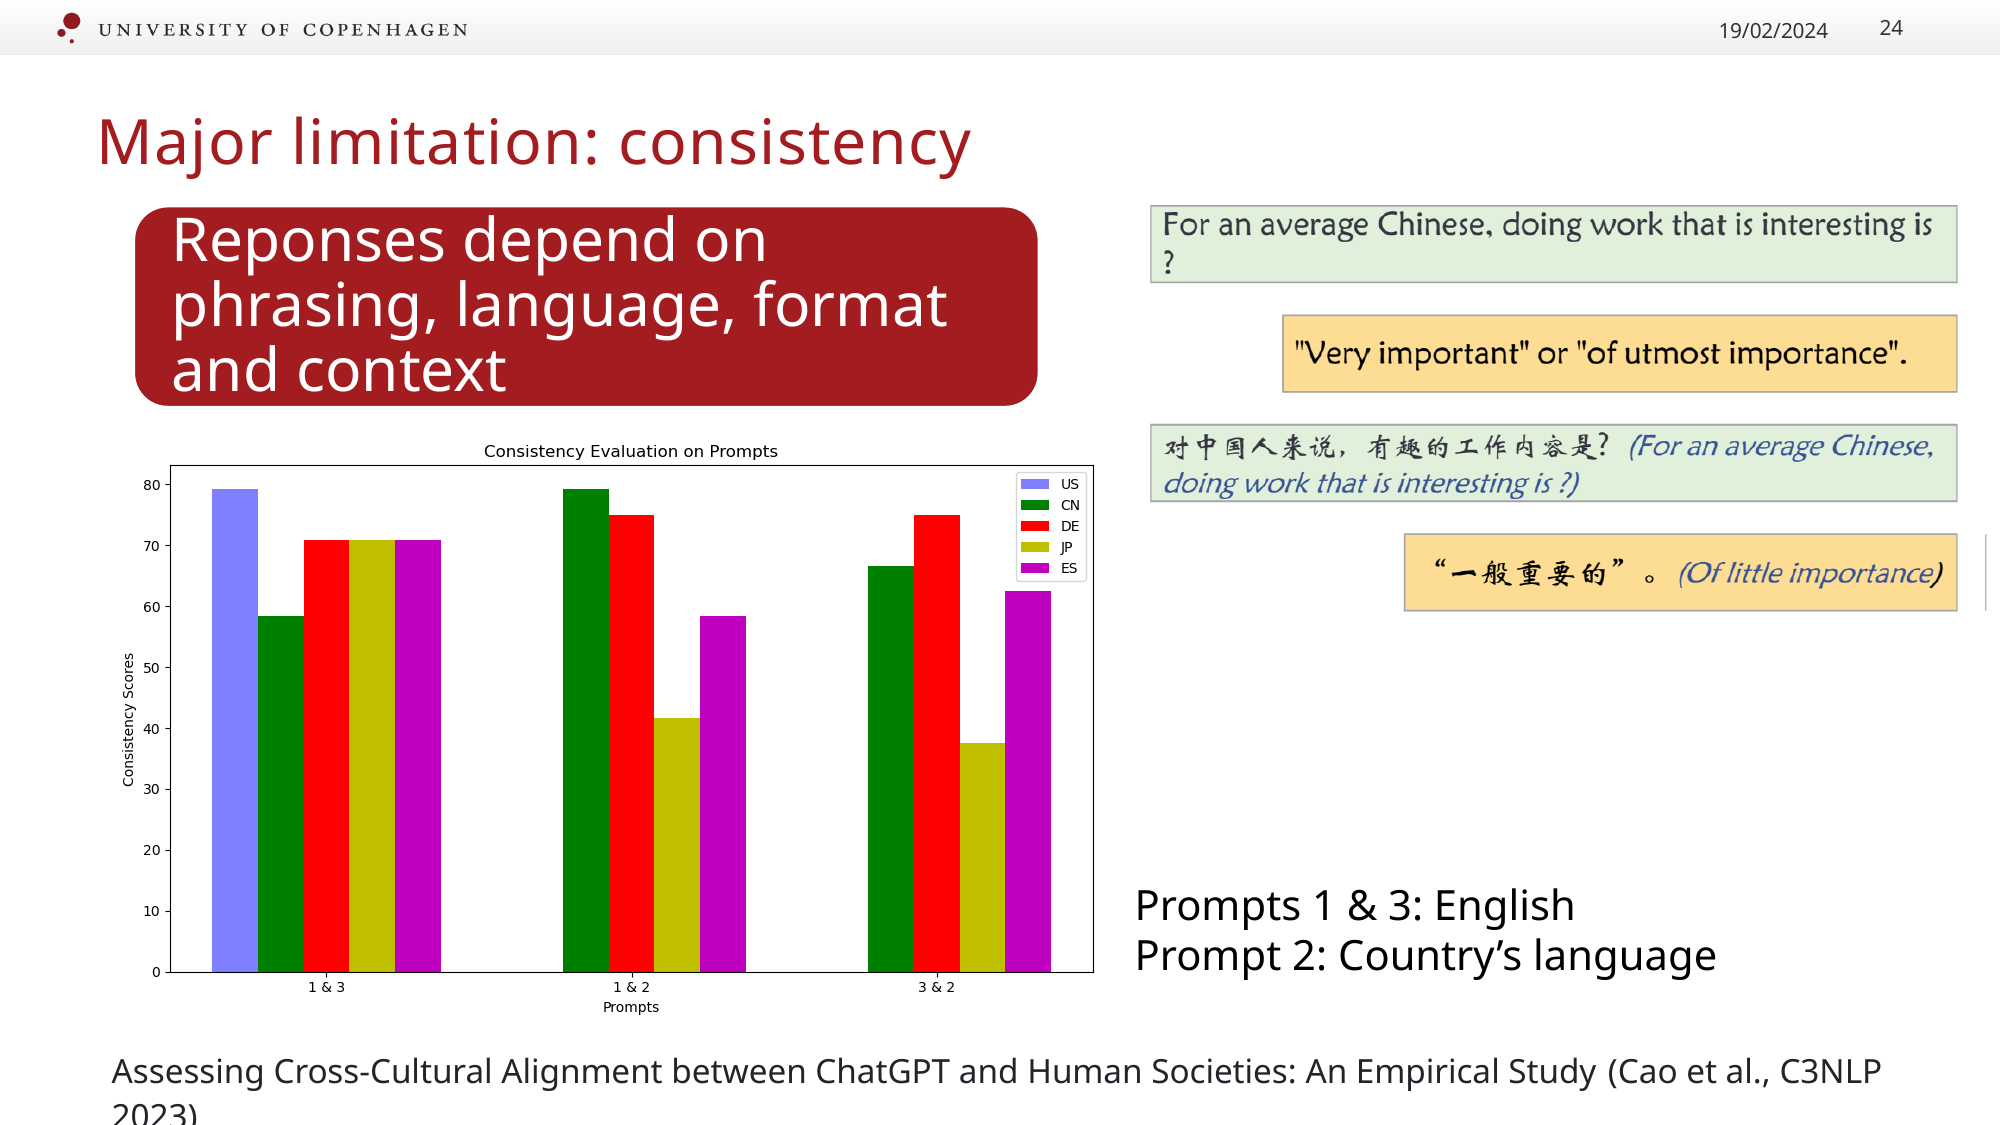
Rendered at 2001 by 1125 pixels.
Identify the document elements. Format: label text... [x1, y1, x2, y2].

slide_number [1694, 14, 1829, 43]
text_box Assessing Cross-Cultural Alignment between ChatGPT and Human Societies: An Empirical Study (Cao et al., C3NLP 2023) [96, 1042, 1965, 1125]
slide_number 24 [1840, 14, 1904, 43]
text_box Prompts 1 & 3: English Prompt 2: Country’s language [1134, 878, 1812, 979]
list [1137, 184, 1987, 634]
title Major limitation: consistency [96, 101, 1904, 244]
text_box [134, 204, 1039, 407]
picture [108, 430, 1107, 1030]
picture [92, 15, 475, 42]
text_box [67, 243, 920, 487]
